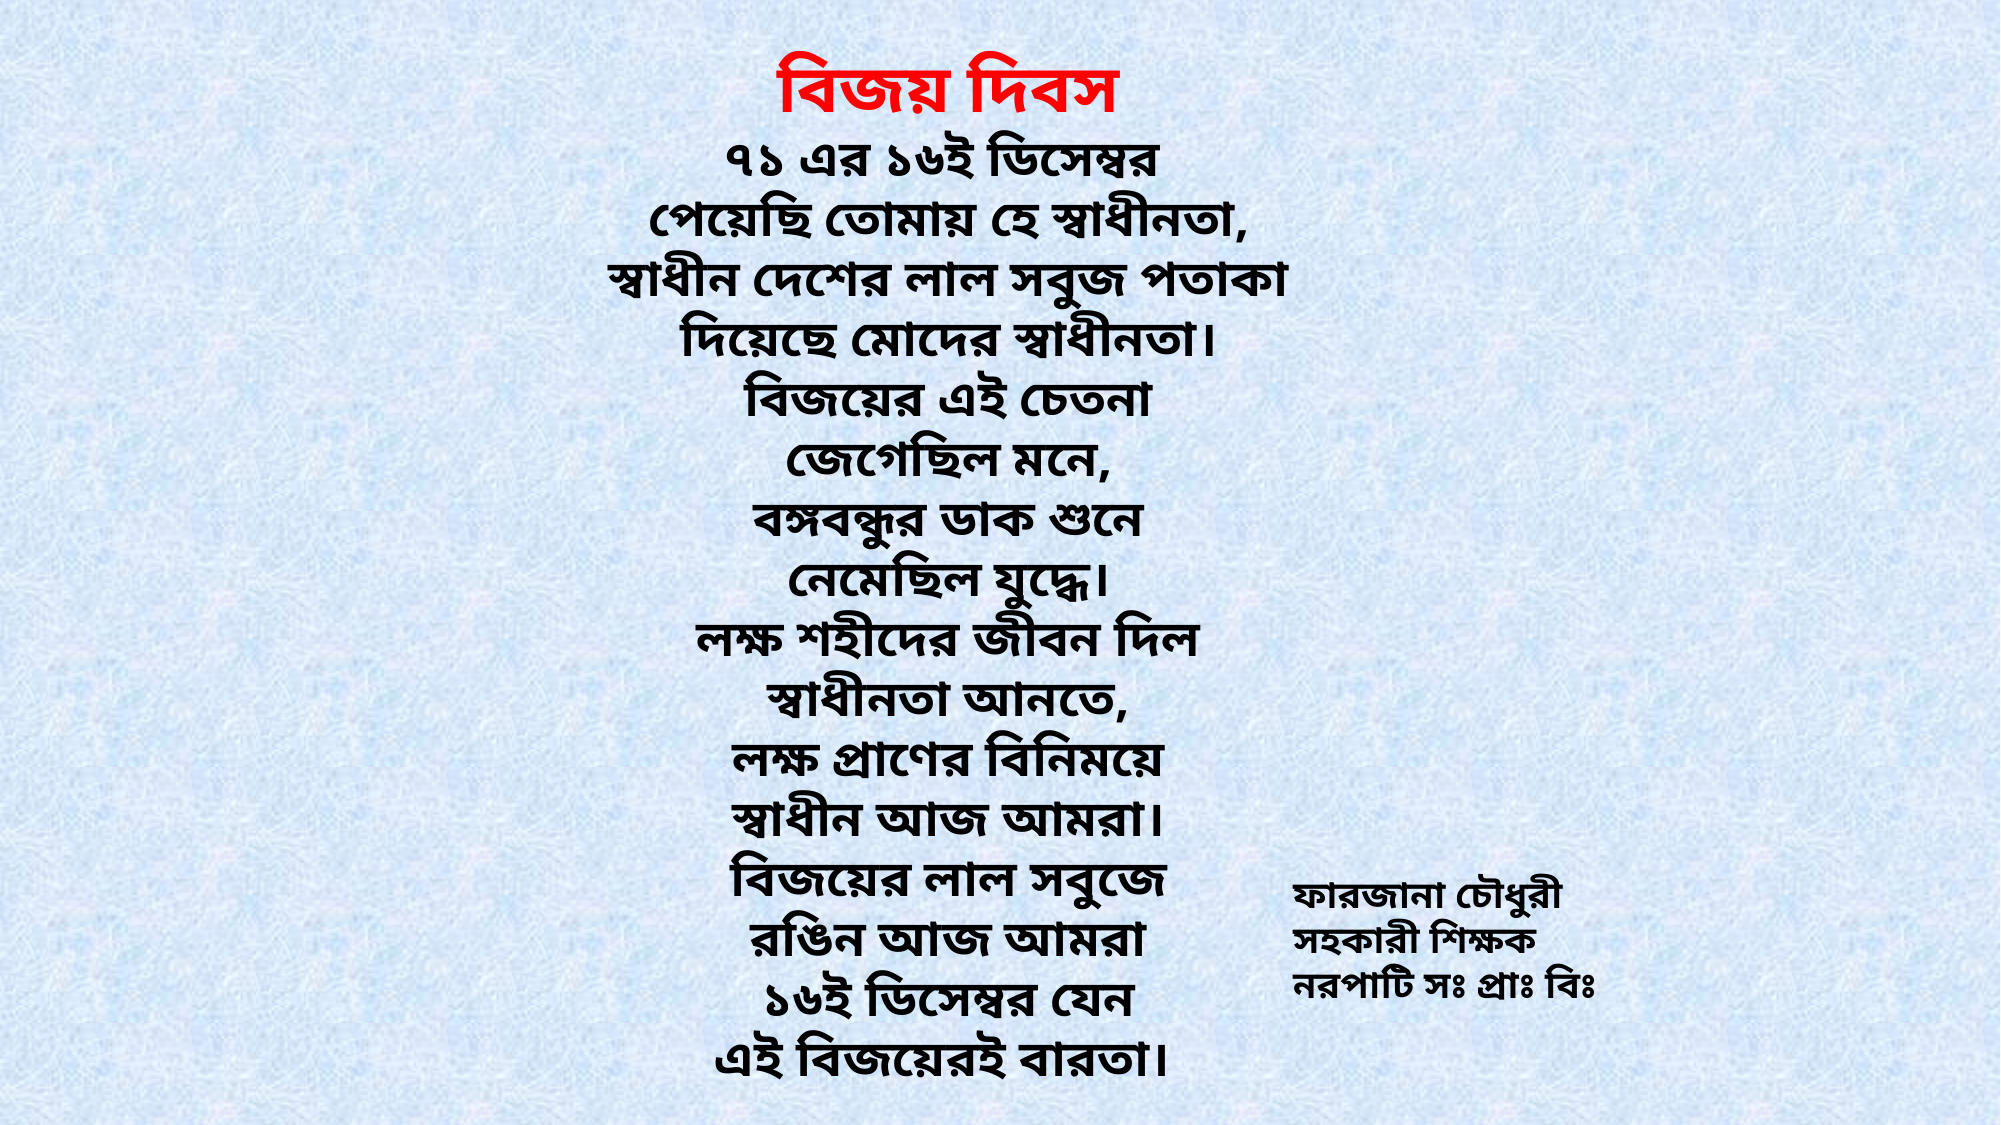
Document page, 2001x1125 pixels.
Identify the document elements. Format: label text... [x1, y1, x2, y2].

text_box বিজয় দিবস ৭১ এর ১৬ই ডিসেম্বর পেয়েছি তোমায় হে স্বাধীনতা, স্বাধীন দেশের লাল সবুজ পতাকা দিয়েছে মোদের স্বাধীনতা। বিজয়ের এই চেতনা জেগেছিল মনে, বঙ্গবন্ধুর ডাক শুনে নেমেছিল যুদ্ধে। লক্ষ শহীদের জীবন দিল স্বাধীনতা আনতে, লক্ষ প্রাণের বিনিময়ে স্বাধীন আজ আমরা। বিজয়ের লাল সবুজে রঙিন আজ আমরা ১৬ই ডিসেম্বর যেন এই বিজয়েরই বারতা। [83, 38, 1814, 1094]
picture [0, 0, 2001, 1125]
text_box ফারজানা চৌধুরী সহকারী শিক্ষক নরপাটি সঃ প্রাঃ বিঃ [1278, 863, 1740, 1014]
